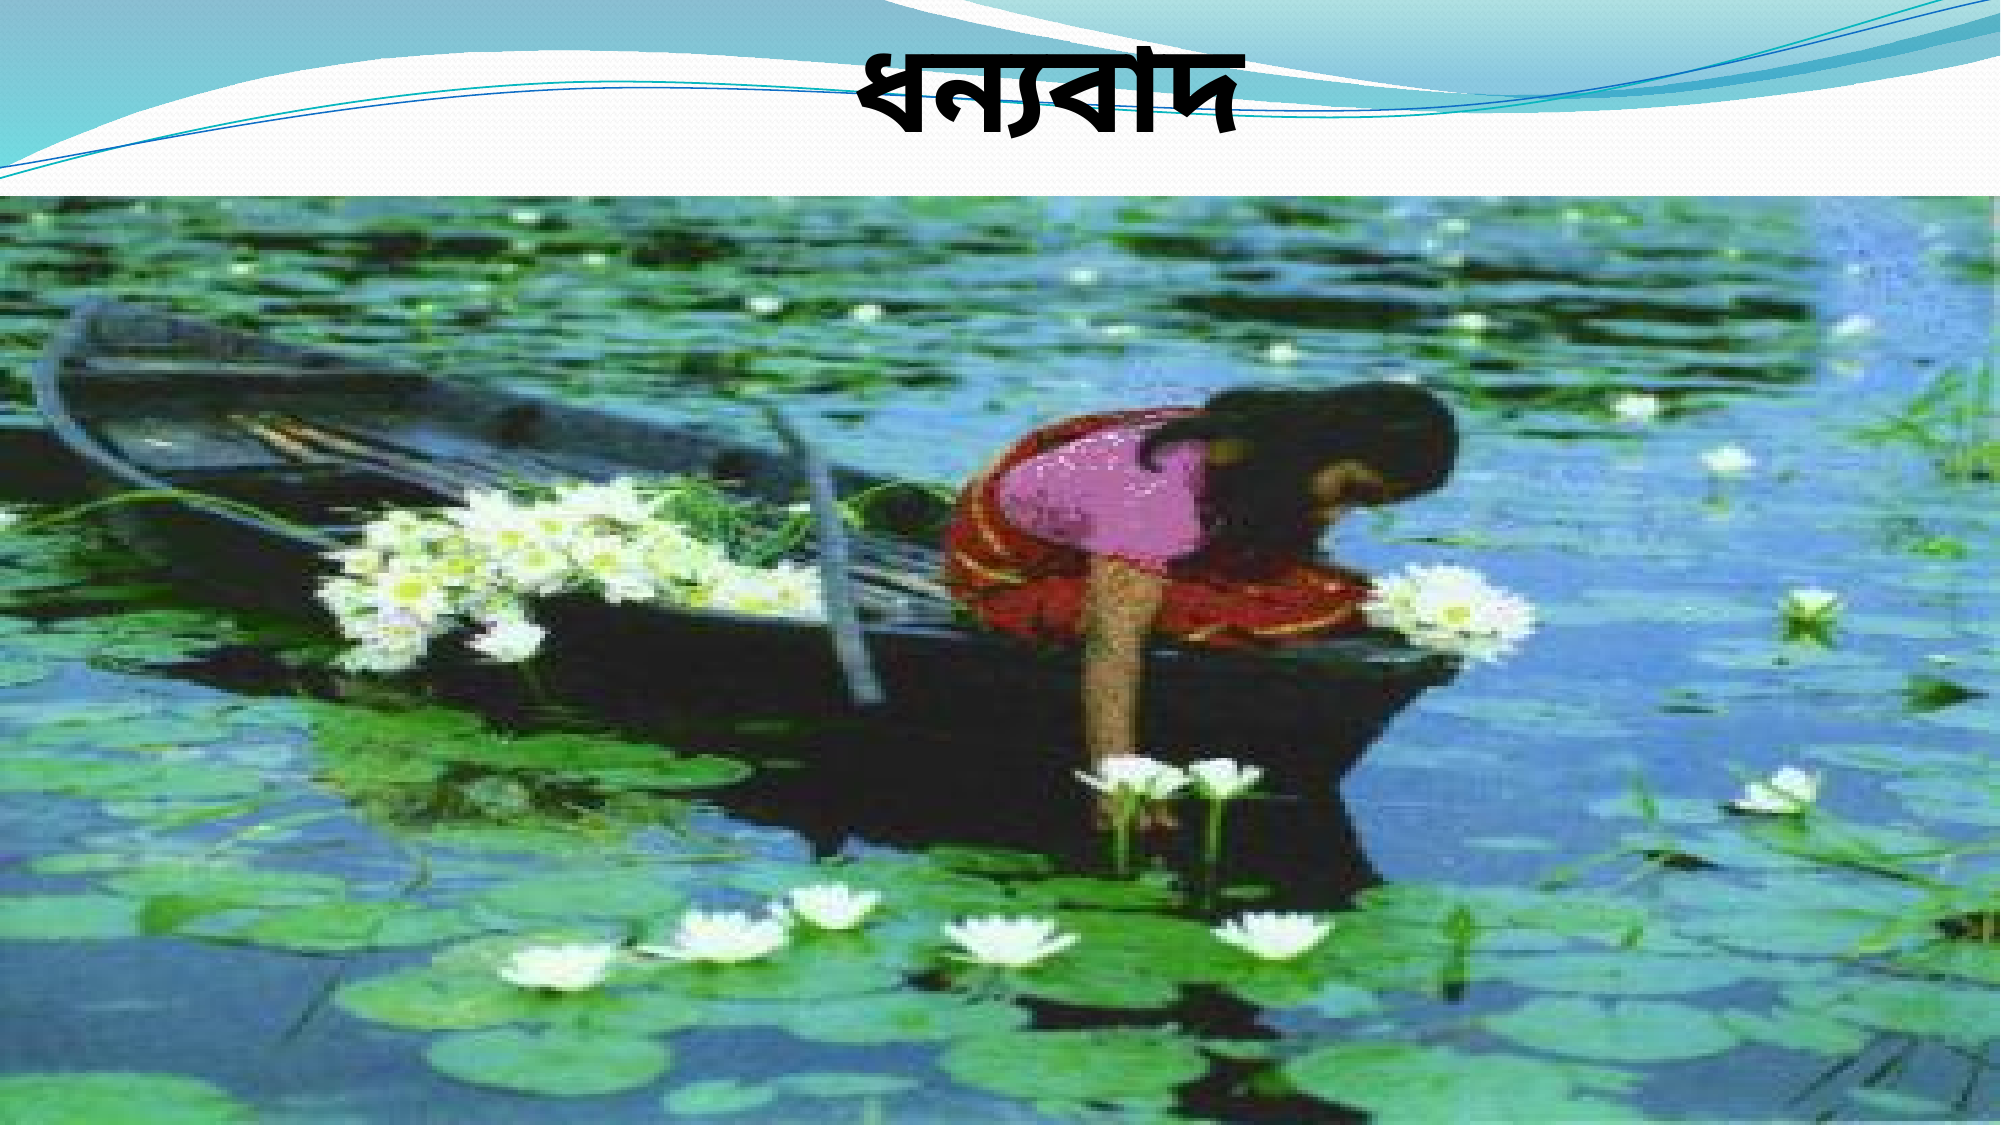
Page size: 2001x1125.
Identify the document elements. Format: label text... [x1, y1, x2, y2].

picture [0, 196, 2000, 1125]
text_box ধন্যবাদ [689, 0, 1435, 165]
